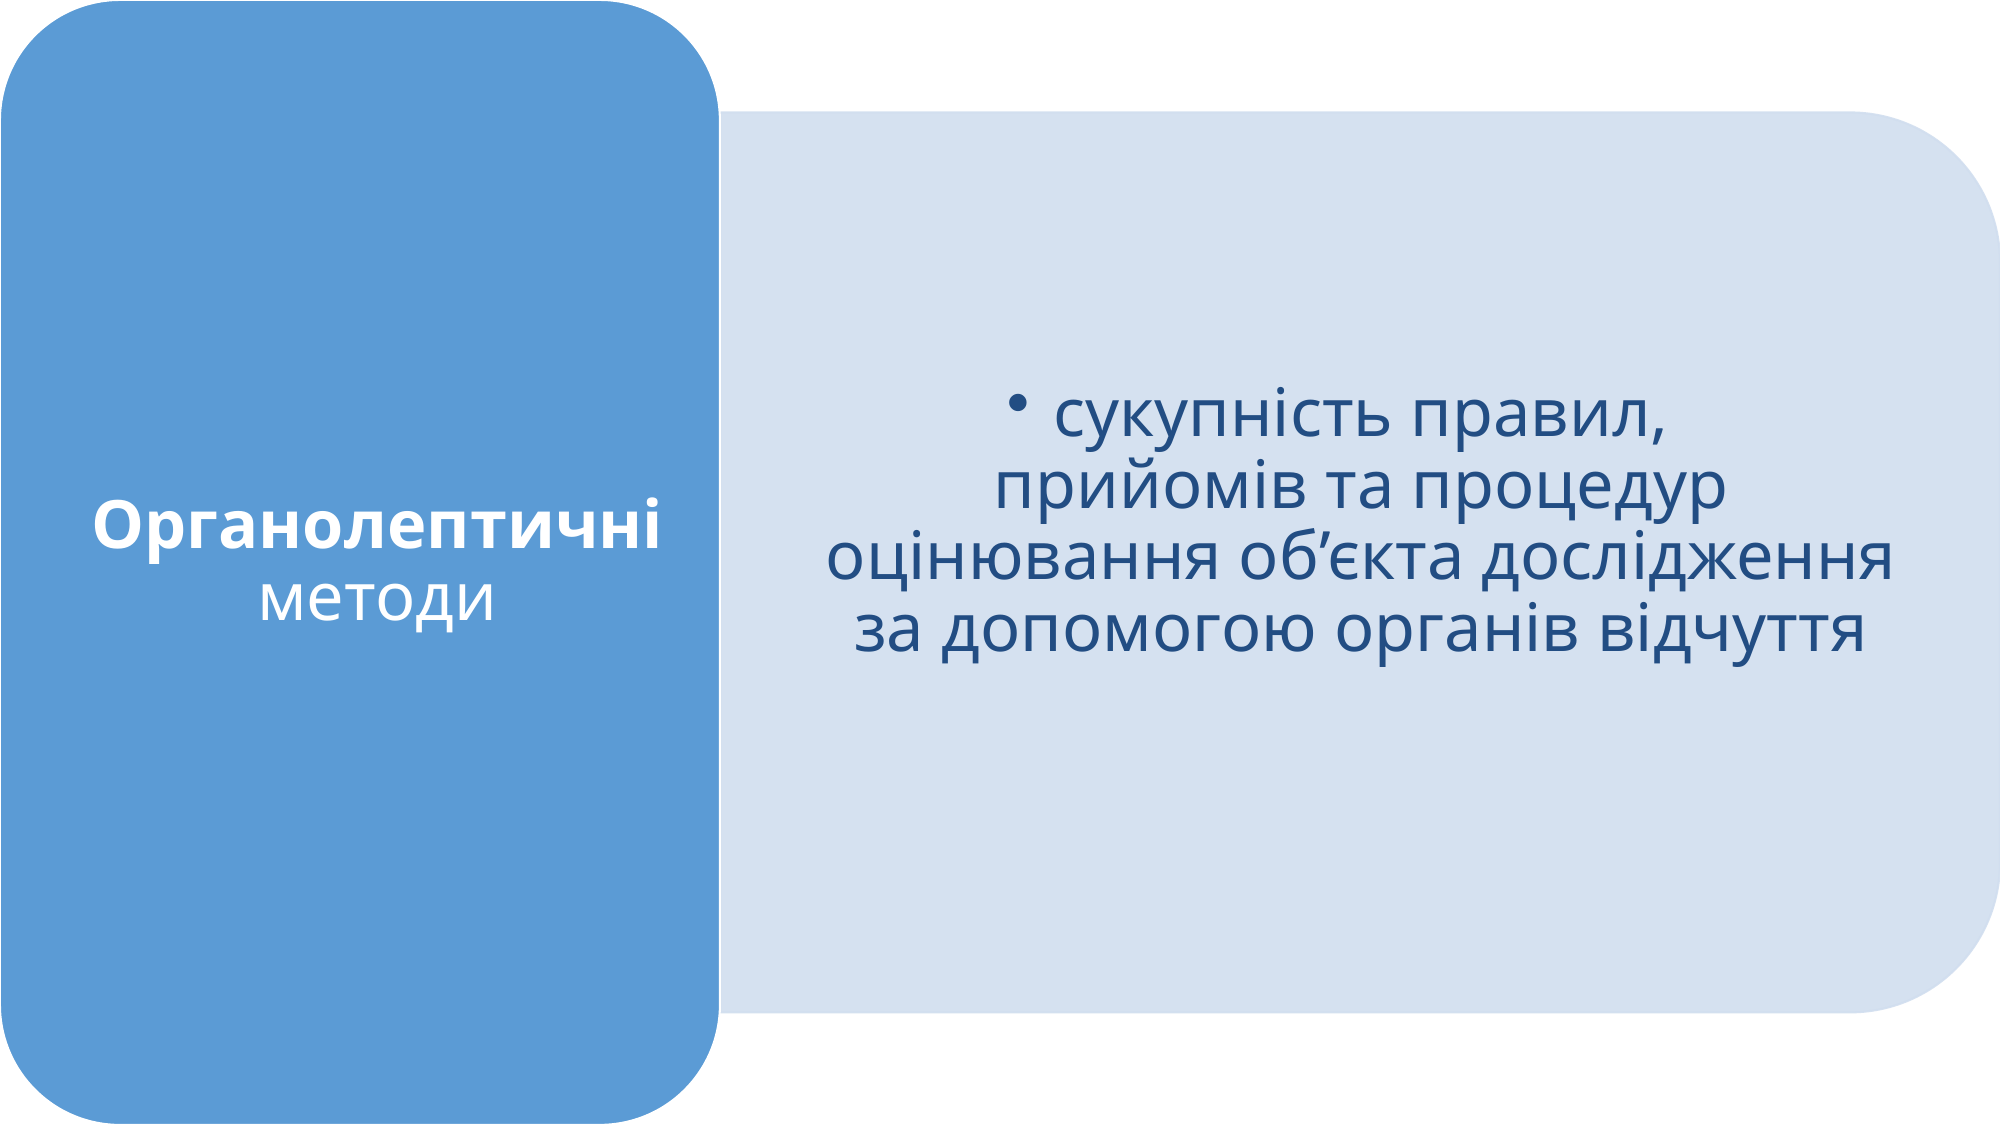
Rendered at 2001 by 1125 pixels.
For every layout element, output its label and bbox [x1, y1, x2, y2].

list [0, 0, 2000, 1125]
